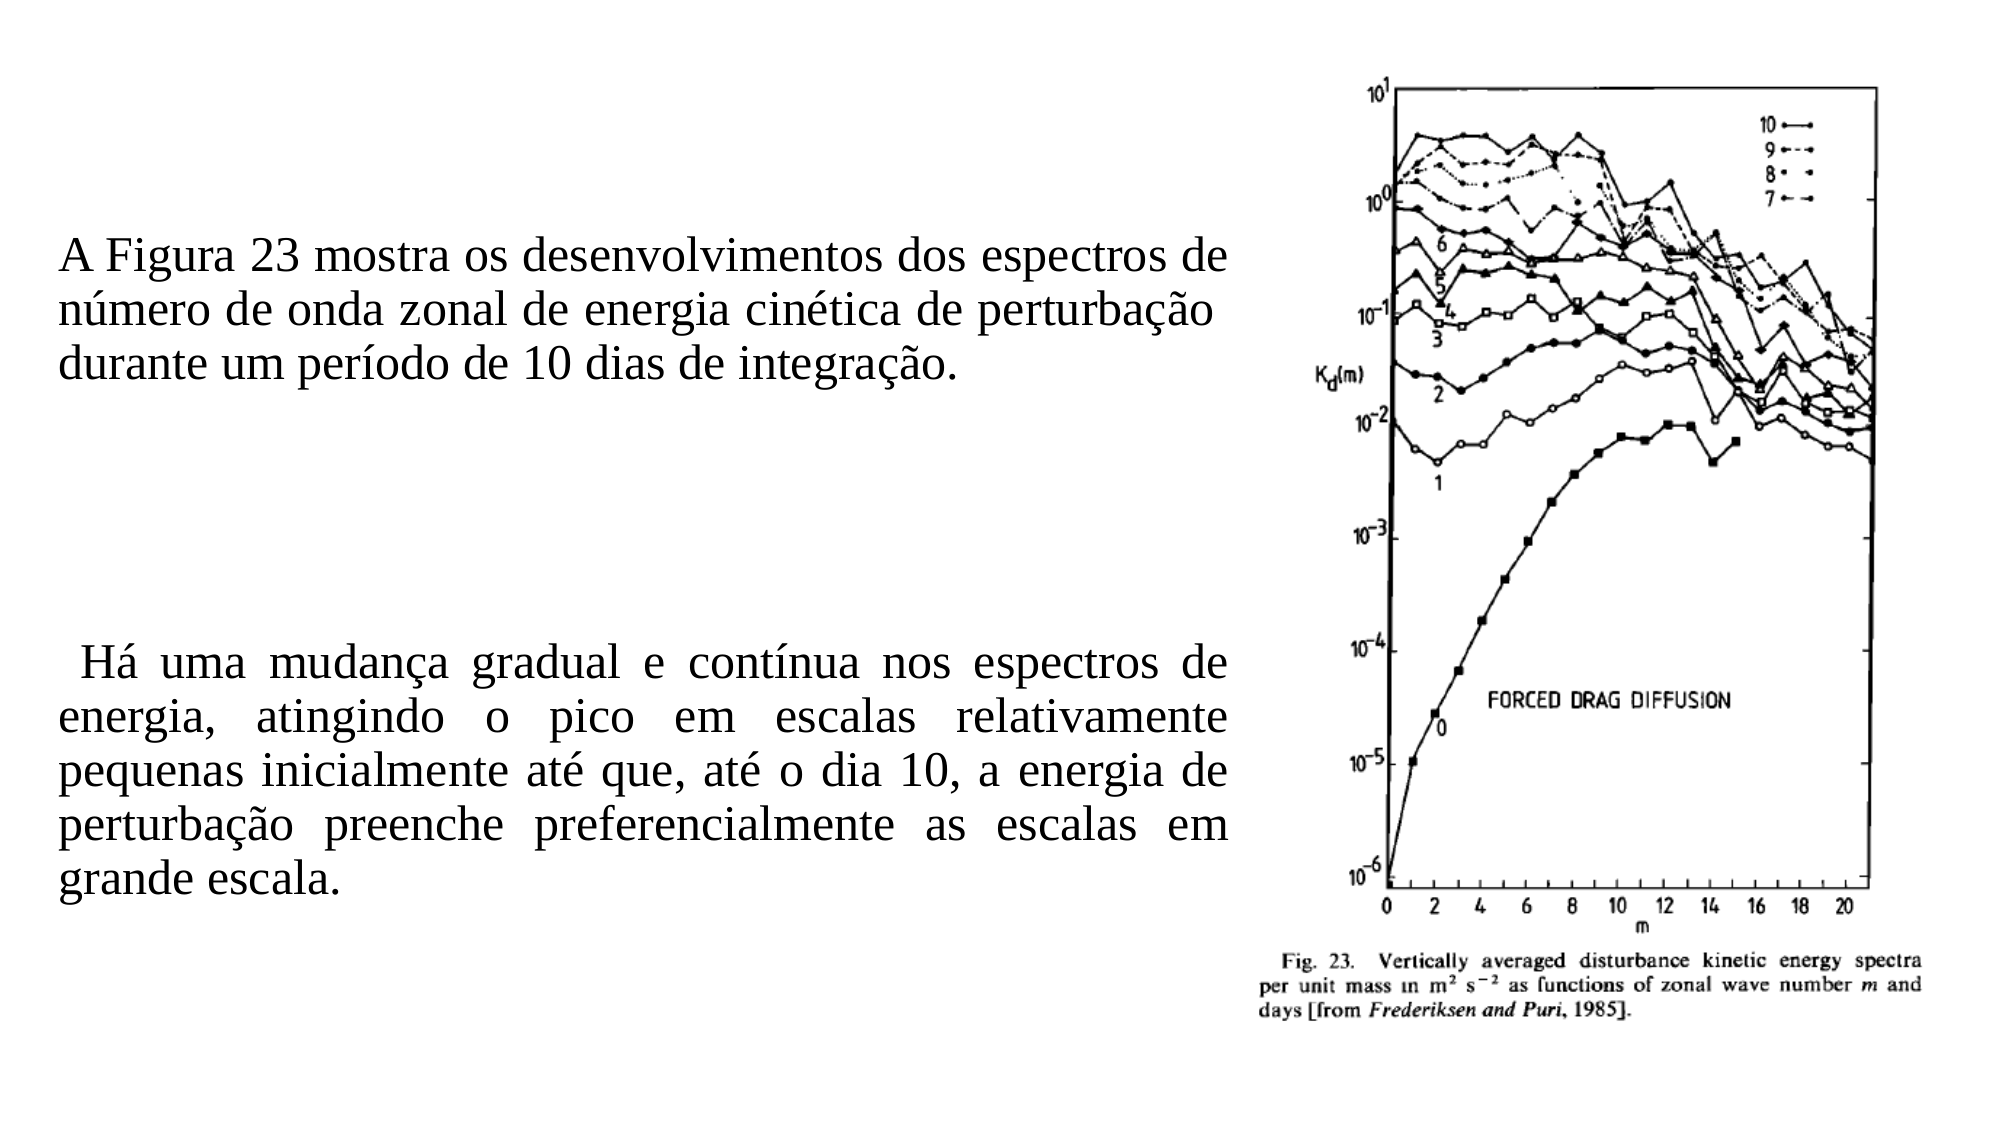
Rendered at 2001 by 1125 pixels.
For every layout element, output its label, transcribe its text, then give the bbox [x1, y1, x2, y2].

list A Figura 23 mostra os desenvolvimentos dos espectros de número de onda zonal de energia cinética de perturbação durante um período de 10 dias de integração. Há uma mudança gradual e contínua nos espectros de energia, atingindo o pico em escalas relativamente pequenas inicialmente até que, até o dia 10, a energia de perturbação preenche preferencialmente as escalas em grande escala. [43, 220, 1245, 1091]
picture [1258, 71, 1928, 1037]
